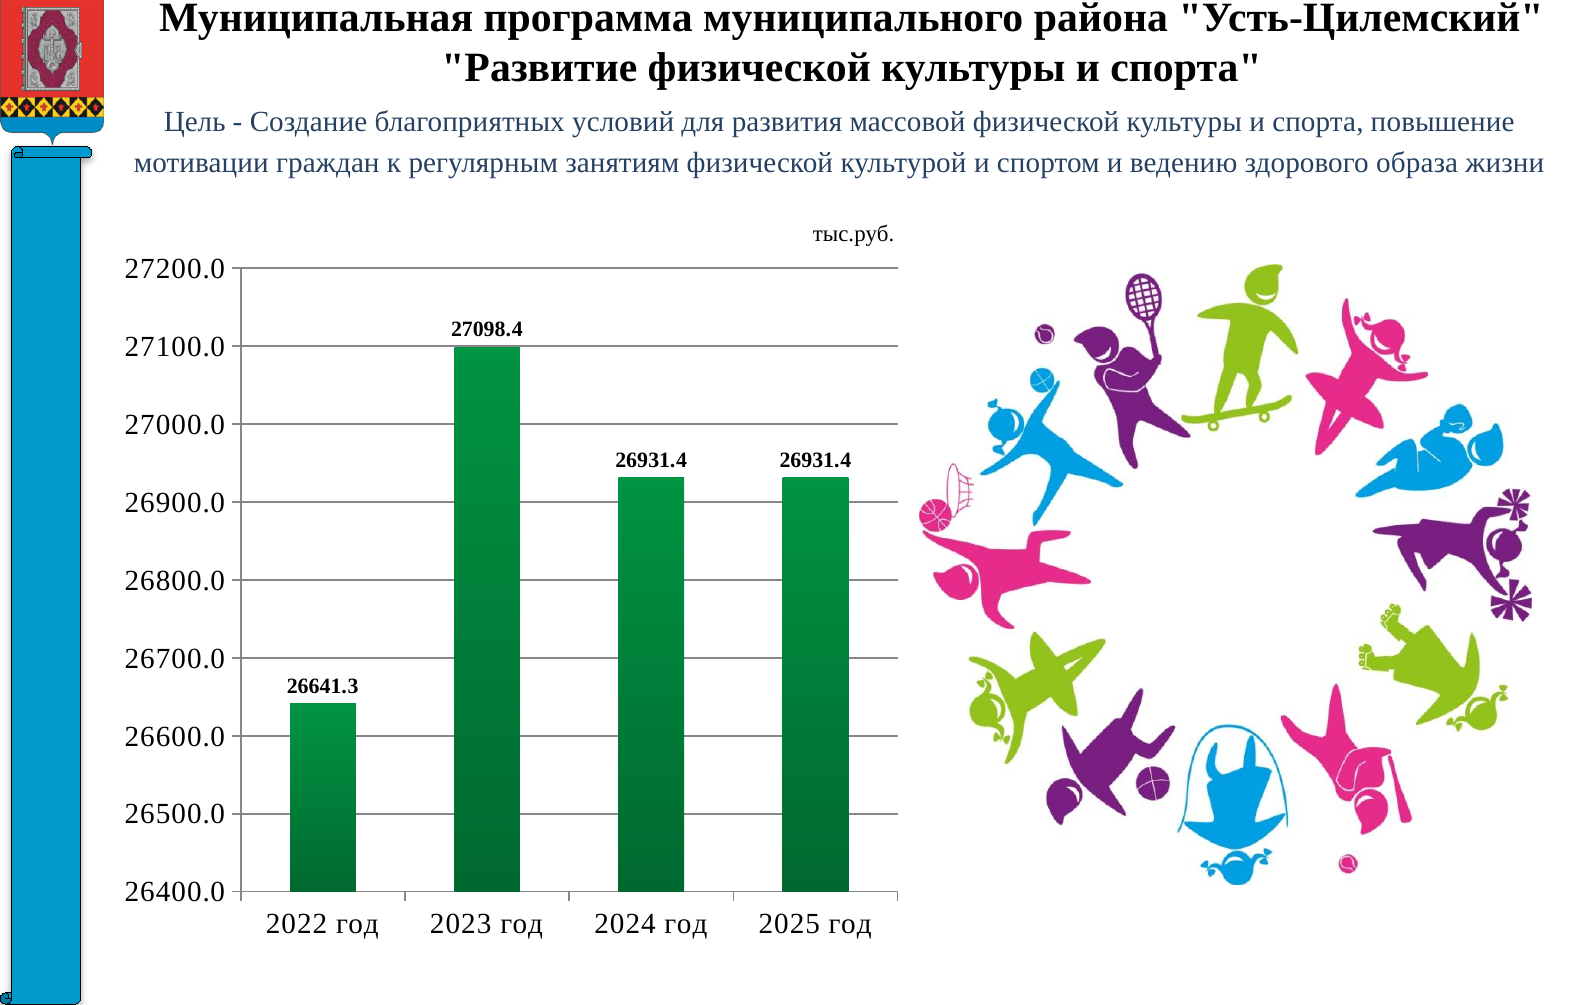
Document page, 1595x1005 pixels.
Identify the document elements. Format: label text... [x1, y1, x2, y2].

picture [919, 264, 1533, 886]
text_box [0, 0, 104, 1005]
text_box Цель - Создание благоприятных условий для развития массовой физической культуры и спорта, повышение мотивации граждан к регулярным занятиям физической культурой и спортом и ведению здорового образа жизни [111, 86, 1568, 188]
title Муниципальная программа муниципального района "Усть-Цилемский" "Развитие физической культуры и спорта" [133, 0, 1570, 80]
chart [108, 237, 914, 954]
text_box тыс.руб. [779, 210, 911, 235]
